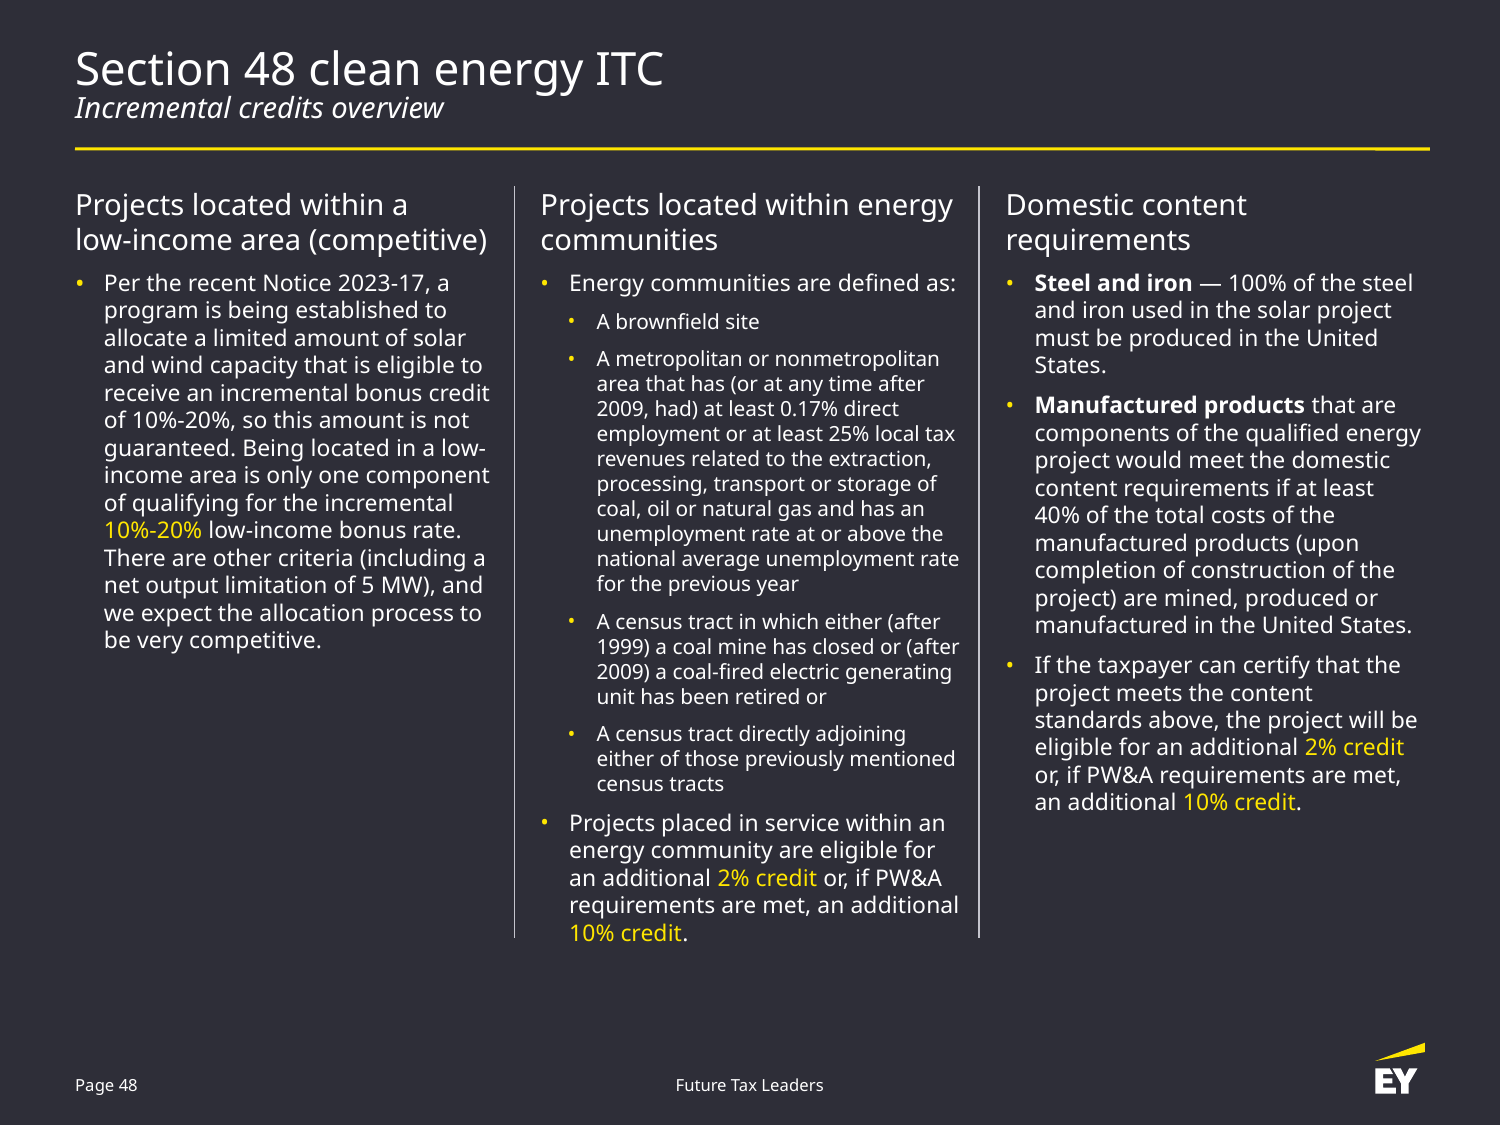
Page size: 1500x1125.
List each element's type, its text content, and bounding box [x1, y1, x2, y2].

text_box Domestic content requirements Steel and iron — 100% of the steel and iron used in the solar project must be produced in the United States. Manufactured products that are components of the qualified energy project would meet the domestic content requirements if at least 40% of the total costs of the manufactured products (upon completion of construction of the project) are mined, produced or manufactured in the United States. If the taxpayer can certify that the project meets the content standards above, the project will be eligible for an additional 2% credit or, if PW&A requirements are met, an additional 10% credit. [1005, 186, 1426, 896]
title Section 48 clean energy ITC Incremental credits overview [75, 48, 1425, 146]
text_box Projects located within energy communities Energy communities are defined as: A brownfield site A metropolitan or nonmetropolitan area that has (or at any time after 2009, had) at least 0.17% direct employment or at least 25% local tax revenues related to the extraction, processing, transport or storage of coal, oil or natural gas and has an unemployment rate at or above the national average unemployment rate for the previous year A census tract in which either (after 1999) a coal mine has closed or (after 2009) a coal-fired electric generating unit has been retired or A census tract directly adjoining either of those previously mentioned census tracts Projects placed in service within an energy community are eligible for an additional 2% credit or, if PW&A requirements are met, an additional 10% credit. [540, 186, 961, 999]
list Projects located within a low-income area (competitive) Per the recent Notice 2023-17, a program is being established to allocate a limited amount of solar and wind capacity that is eligible to receive an incremental bonus credit of 10%-20%, so this amount is not guaranteed. Being located in a low-income area is only one component of qualifying for the incremental 10%-20% low-income bonus rate. There are other criteria (including a net output limitation of 5 MW), and we expect the allocation process to be very competitive. [75, 186, 495, 896]
